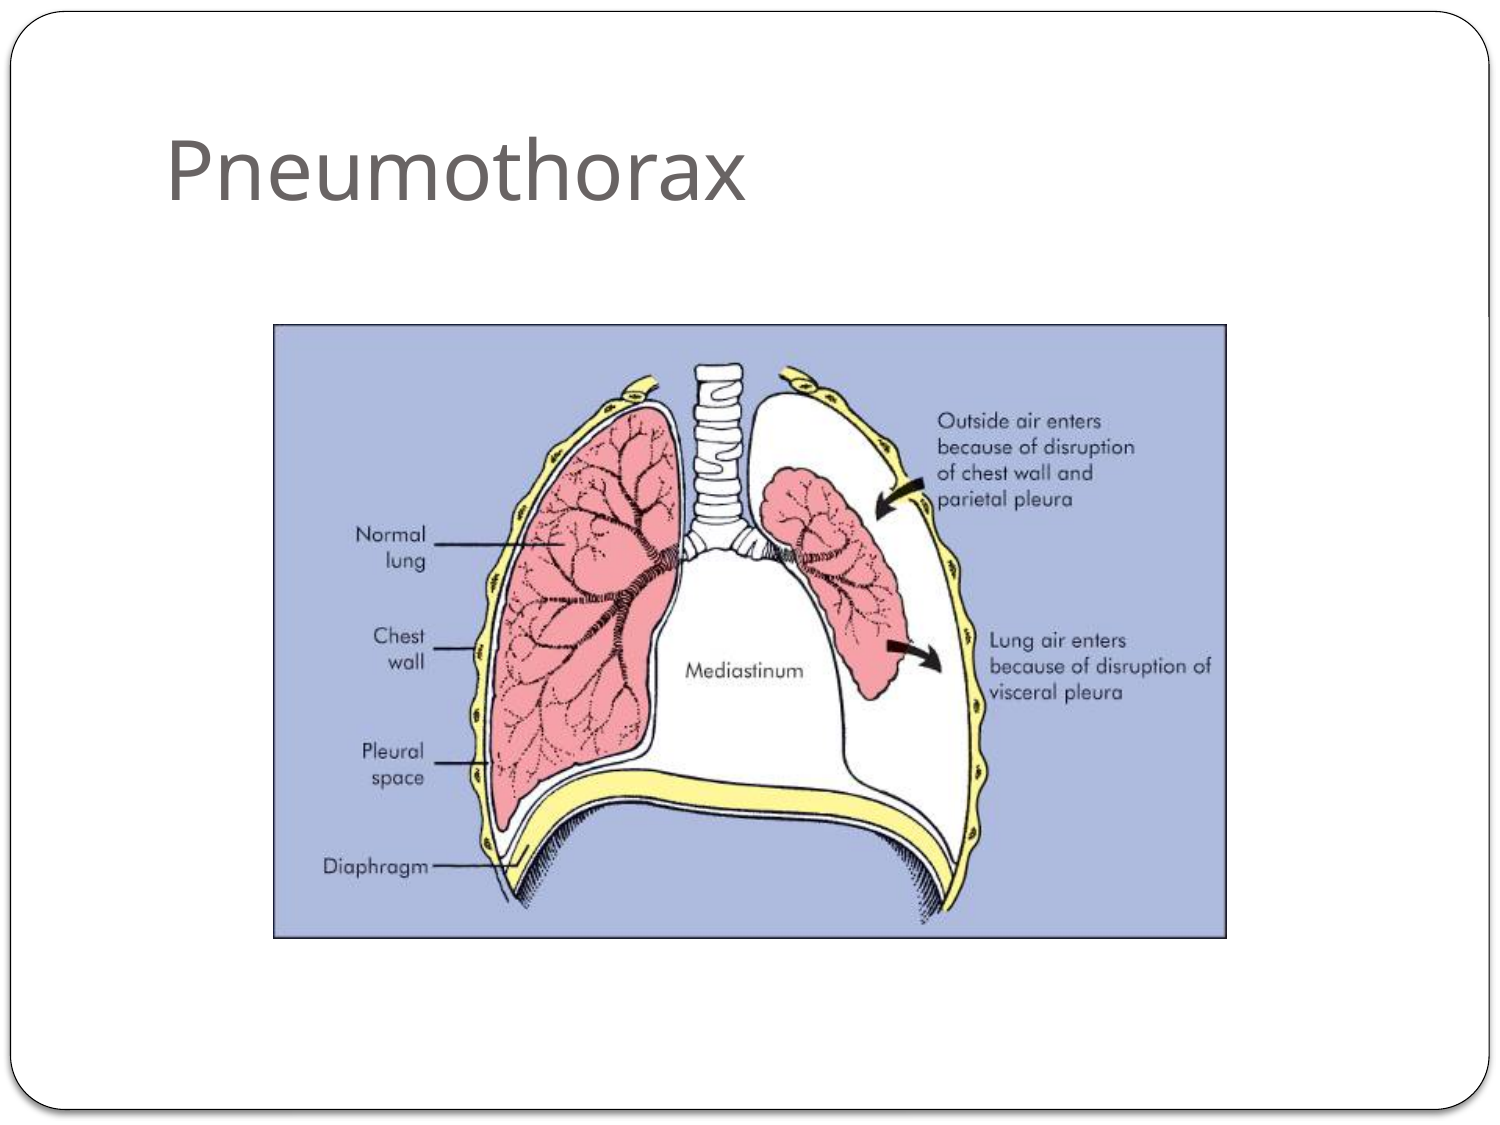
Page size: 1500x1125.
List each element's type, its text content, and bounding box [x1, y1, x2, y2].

title Pneumothorax [150, 45, 1425, 233]
picture [272, 324, 1227, 940]
